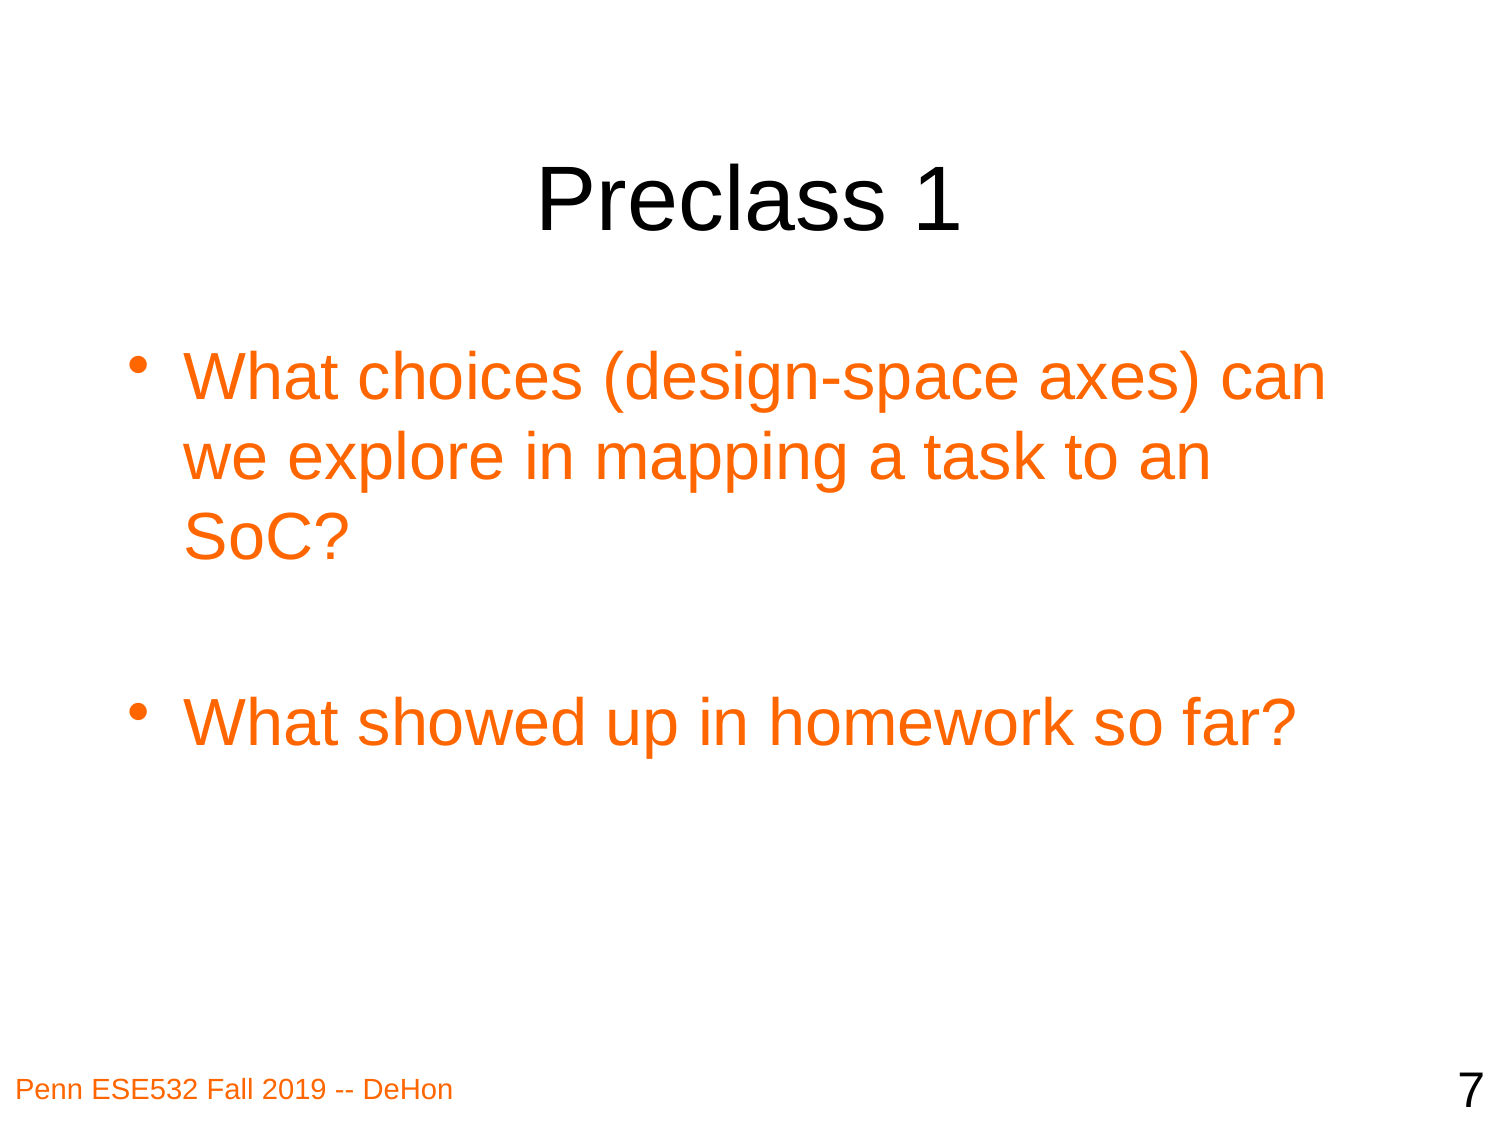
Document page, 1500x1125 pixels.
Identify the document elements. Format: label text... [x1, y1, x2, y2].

list What choices (design-space axes) can we explore in mapping a task to an SoC? What showed up in homework so far? [112, 324, 1388, 1001]
title Preclass 1 [112, 99, 1388, 288]
slide_number 7 [1187, 1049, 1500, 1125]
slide_number Penn ESE532 Fall 2019 -- DeHon [0, 1062, 576, 1125]
